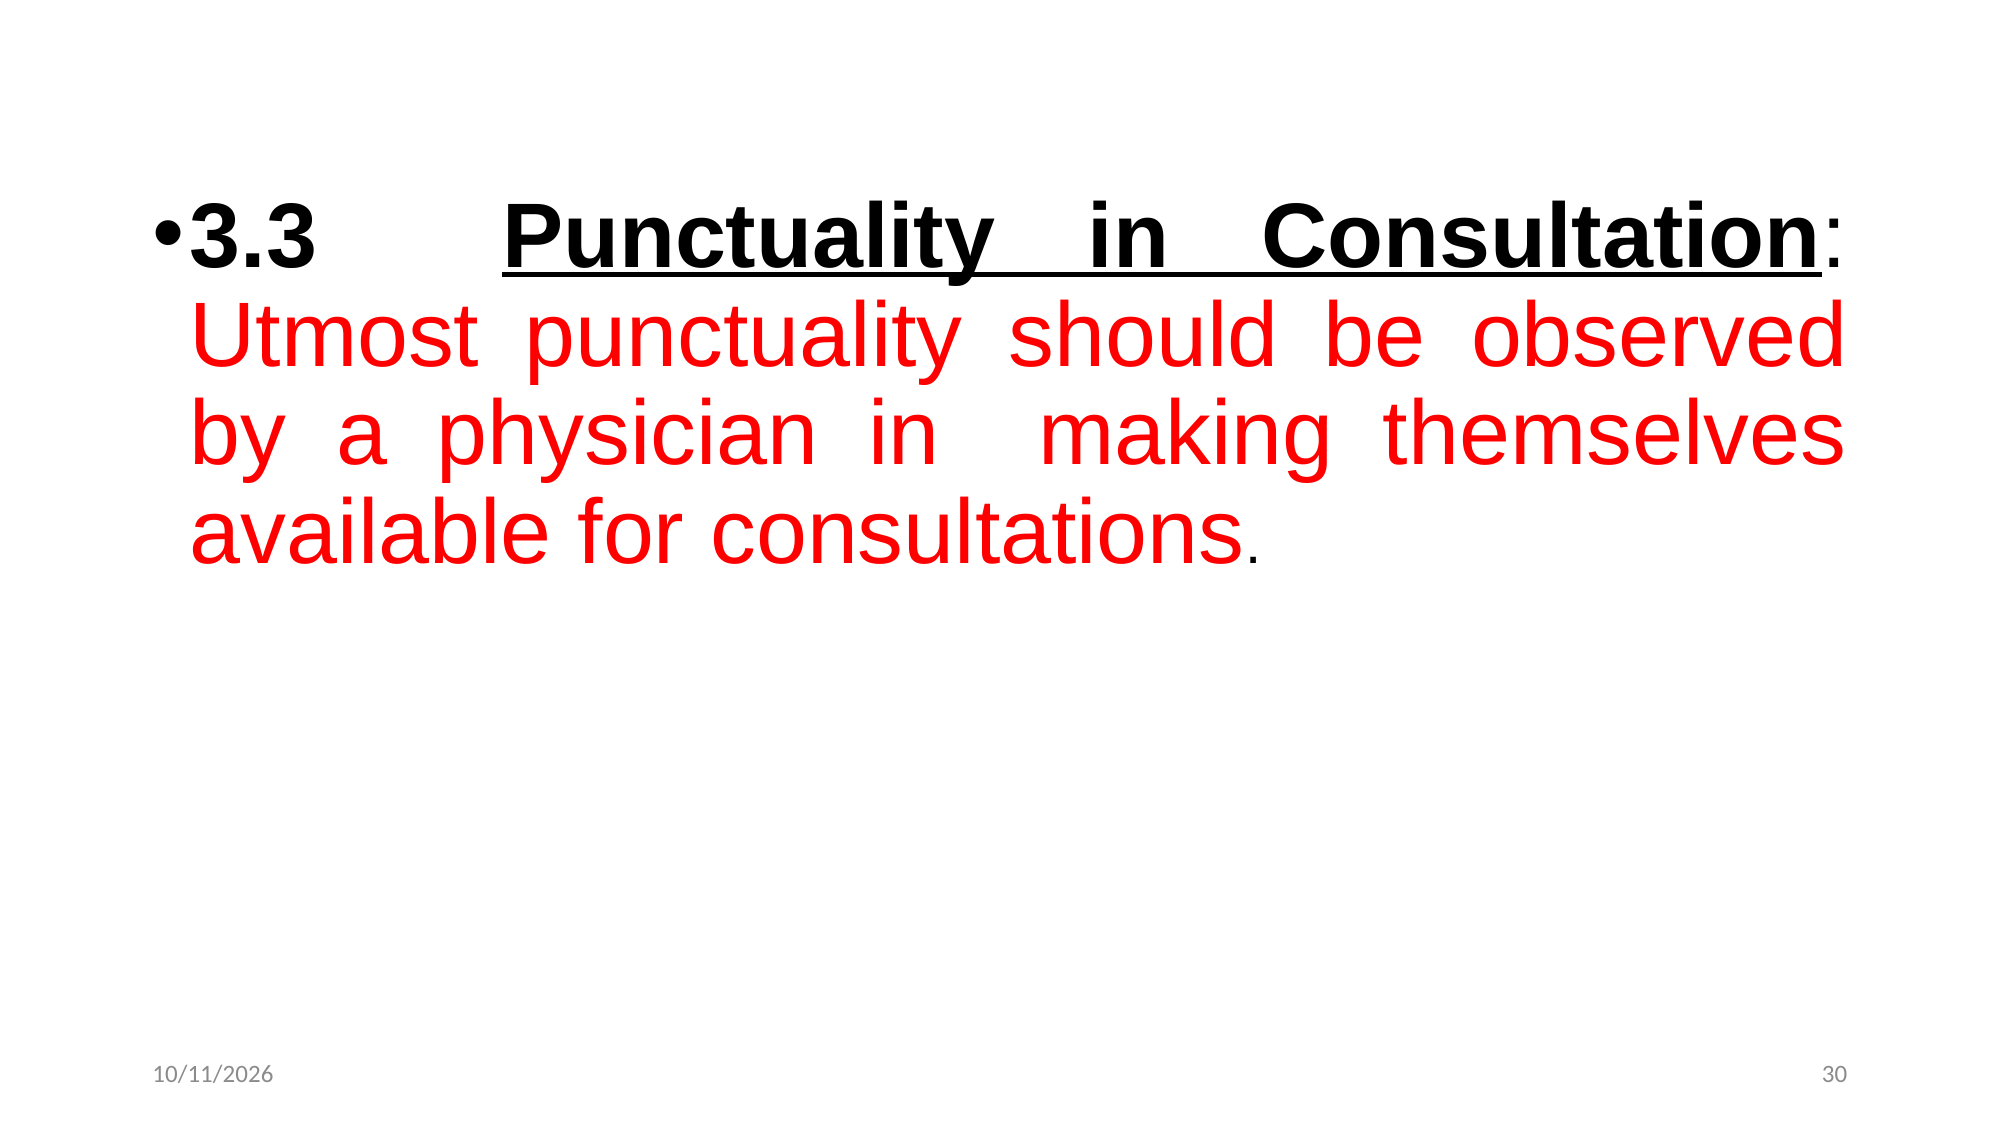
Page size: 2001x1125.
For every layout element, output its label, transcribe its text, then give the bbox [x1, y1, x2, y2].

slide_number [137, 1042, 588, 1103]
list 3.3 Punctuality in Consultation: Utmost punctuality should be observed by a physician in making themselves available for consultations. [137, 180, 1863, 1014]
slide_number 30 [1412, 1042, 1863, 1103]
